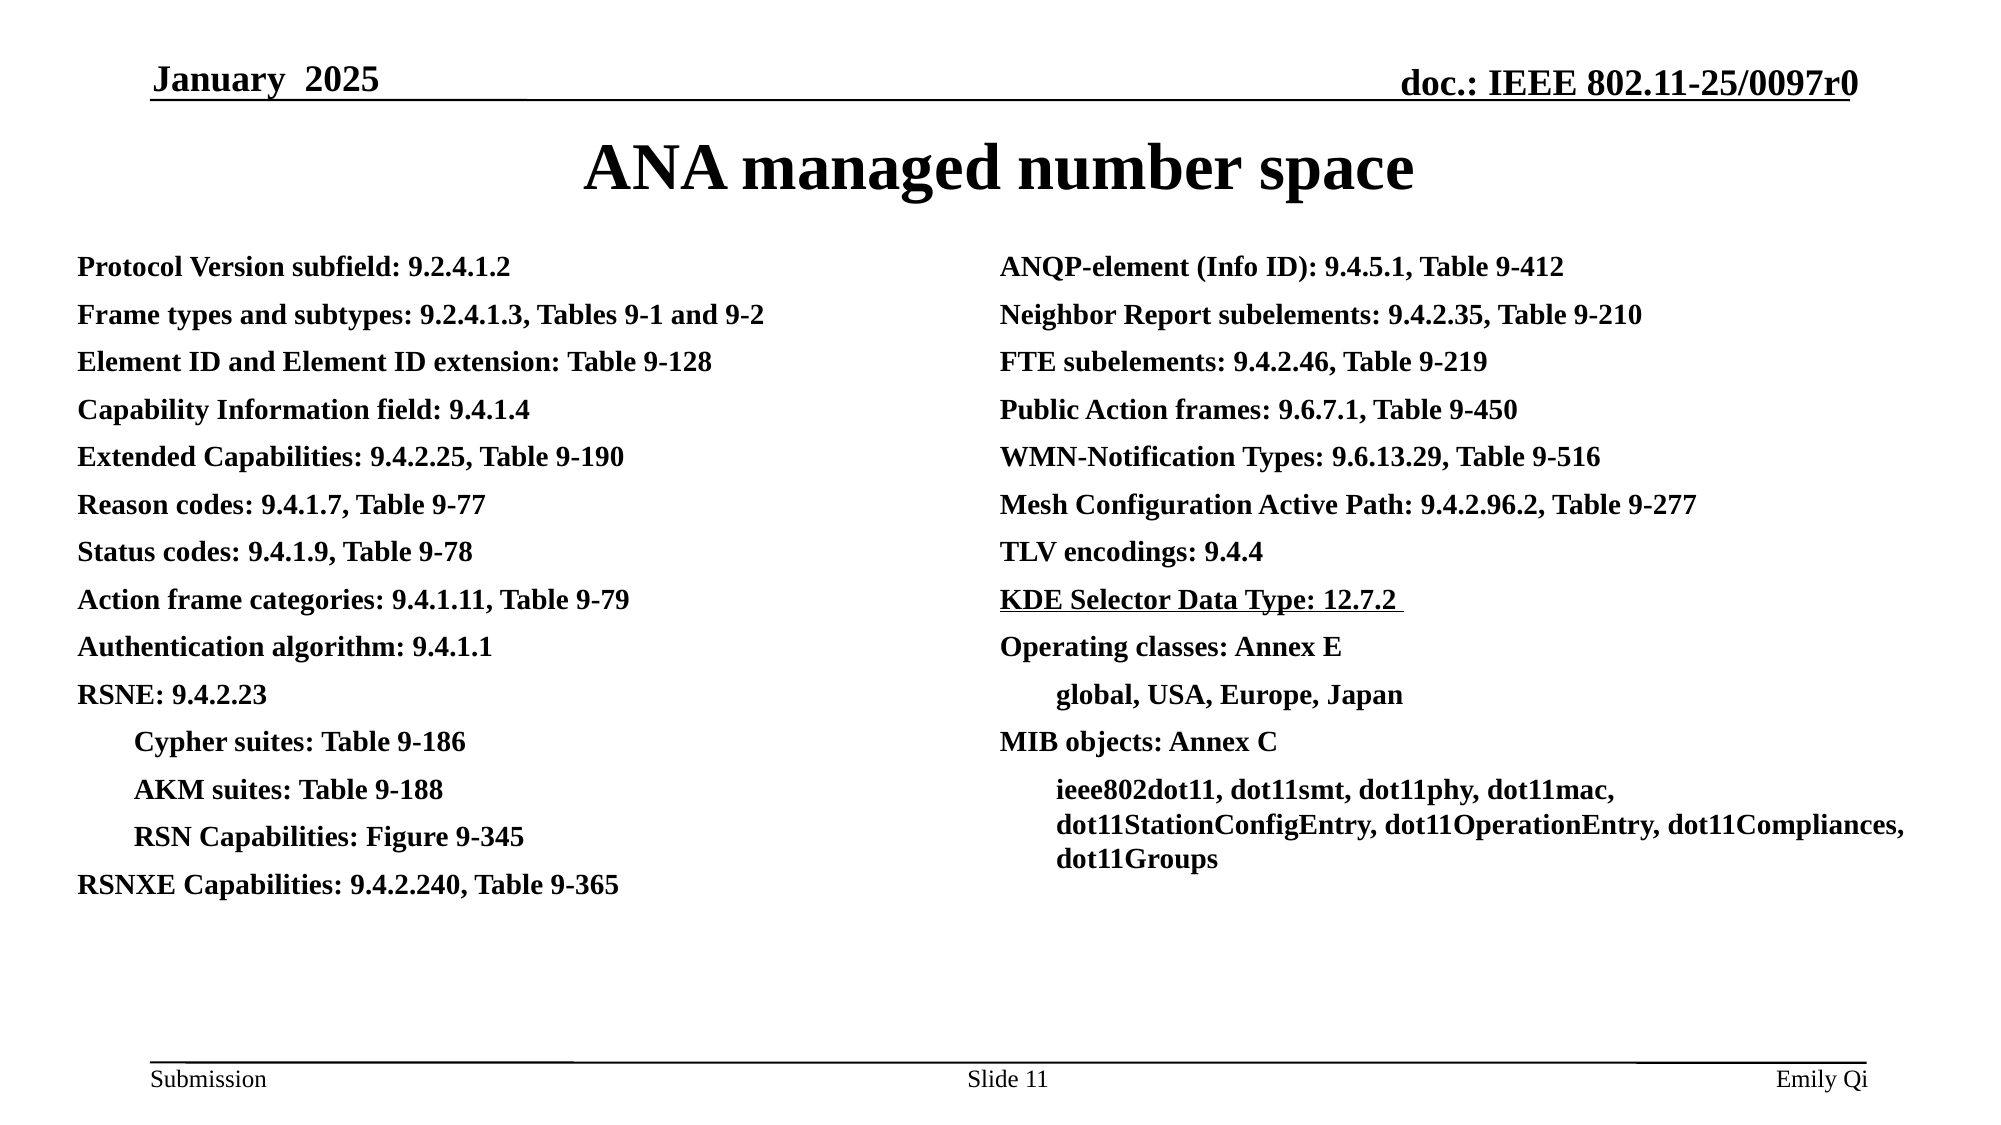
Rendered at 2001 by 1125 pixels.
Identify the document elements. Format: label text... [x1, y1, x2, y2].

footer Emily Qi [1171, 1061, 1869, 1093]
list Protocol Version subfield: 9.2.4.1.2 Frame types and subtypes: 9.2.4.1.3, Tables 9-1 and 9-2 Element ID and Element ID extension: Table 9-128 Capability Information field: 9.4.1.4 Extended Capabilities: 9.4.2.25, Table 9-190 Reason codes: 9.4.1.7, Table 9-77 Status codes: 9.4.1.9, Table 9-78 Action frame categories: 9.4.1.11, Table 9-79 Authentication algorithm: 9.4.1.1 RSNE: 9.4.2.23 Cypher suites: Table 9-186 AKM suites: Table 9-188 RSN Capabilities: Figure 9-345 RSNXE Capabilities: 9.4.2.240, Table 9-365 ANQP-element (Info ID): 9.4.5.1, Table 9-412 Neighbor Report subelements: 9.4.2.35, Table 9-210 FTE subelements: 9.4.2.46, Table 9-219 Public Action frames: 9.6.7.1, Table 9-450 WMN-Notification Types: 9.6.13.29, Table 9-516 Mesh Configuration Active Path: 9.4.2.96.2, Table 9-277 TLV encodings: 9.4.4 KDE Selector Data Type: 12.7.2 Operating classes: Annex E global, USA, Europe, Japan MIB objects: Annex C ieee802dot11, dot11smt, dot11phy, dot11mac, dot11StationConfigEntry, dot11OperationEntry, dot11Compliances, dot11Groups [62, 239, 1938, 886]
slide_number Slide 11 [950, 1061, 1067, 1123]
title ANA managed number space [149, 112, 1850, 213]
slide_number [152, 54, 563, 100]
